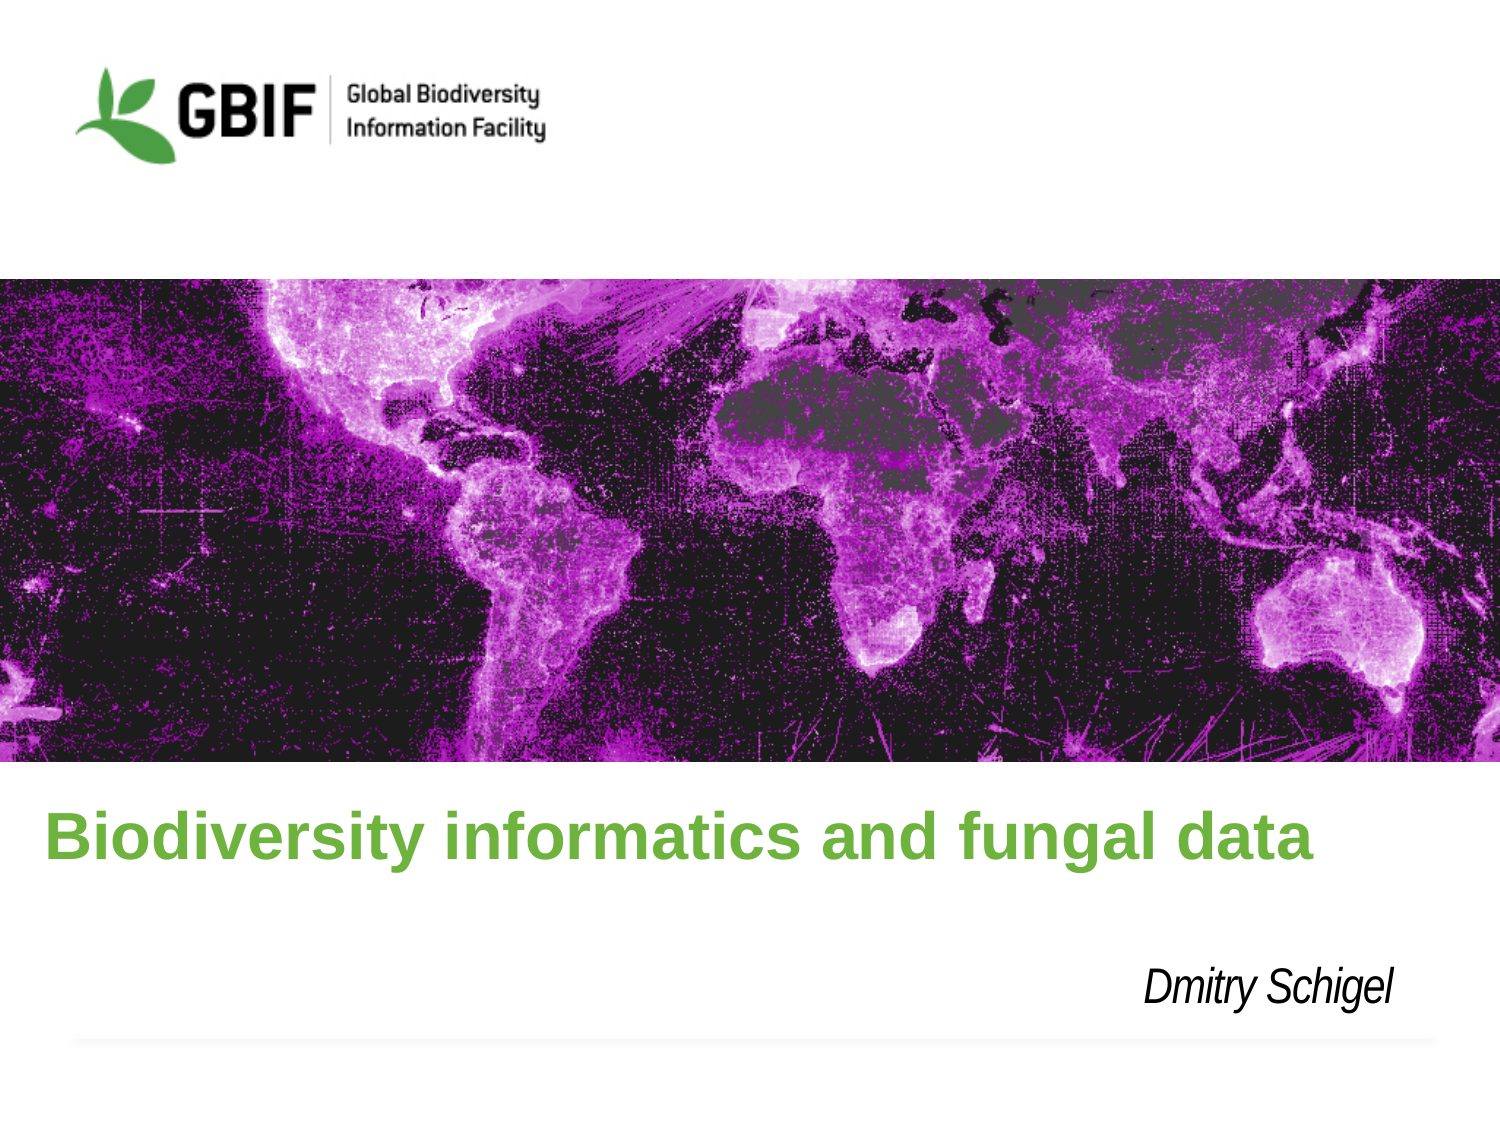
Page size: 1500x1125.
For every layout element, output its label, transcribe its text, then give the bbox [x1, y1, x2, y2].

list Dmitry Schigel [72, 902, 1394, 1021]
title Biodiversity informatics and fungal data [29, 771, 1458, 881]
picture [0, 279, 1500, 762]
picture [40, 13, 580, 218]
